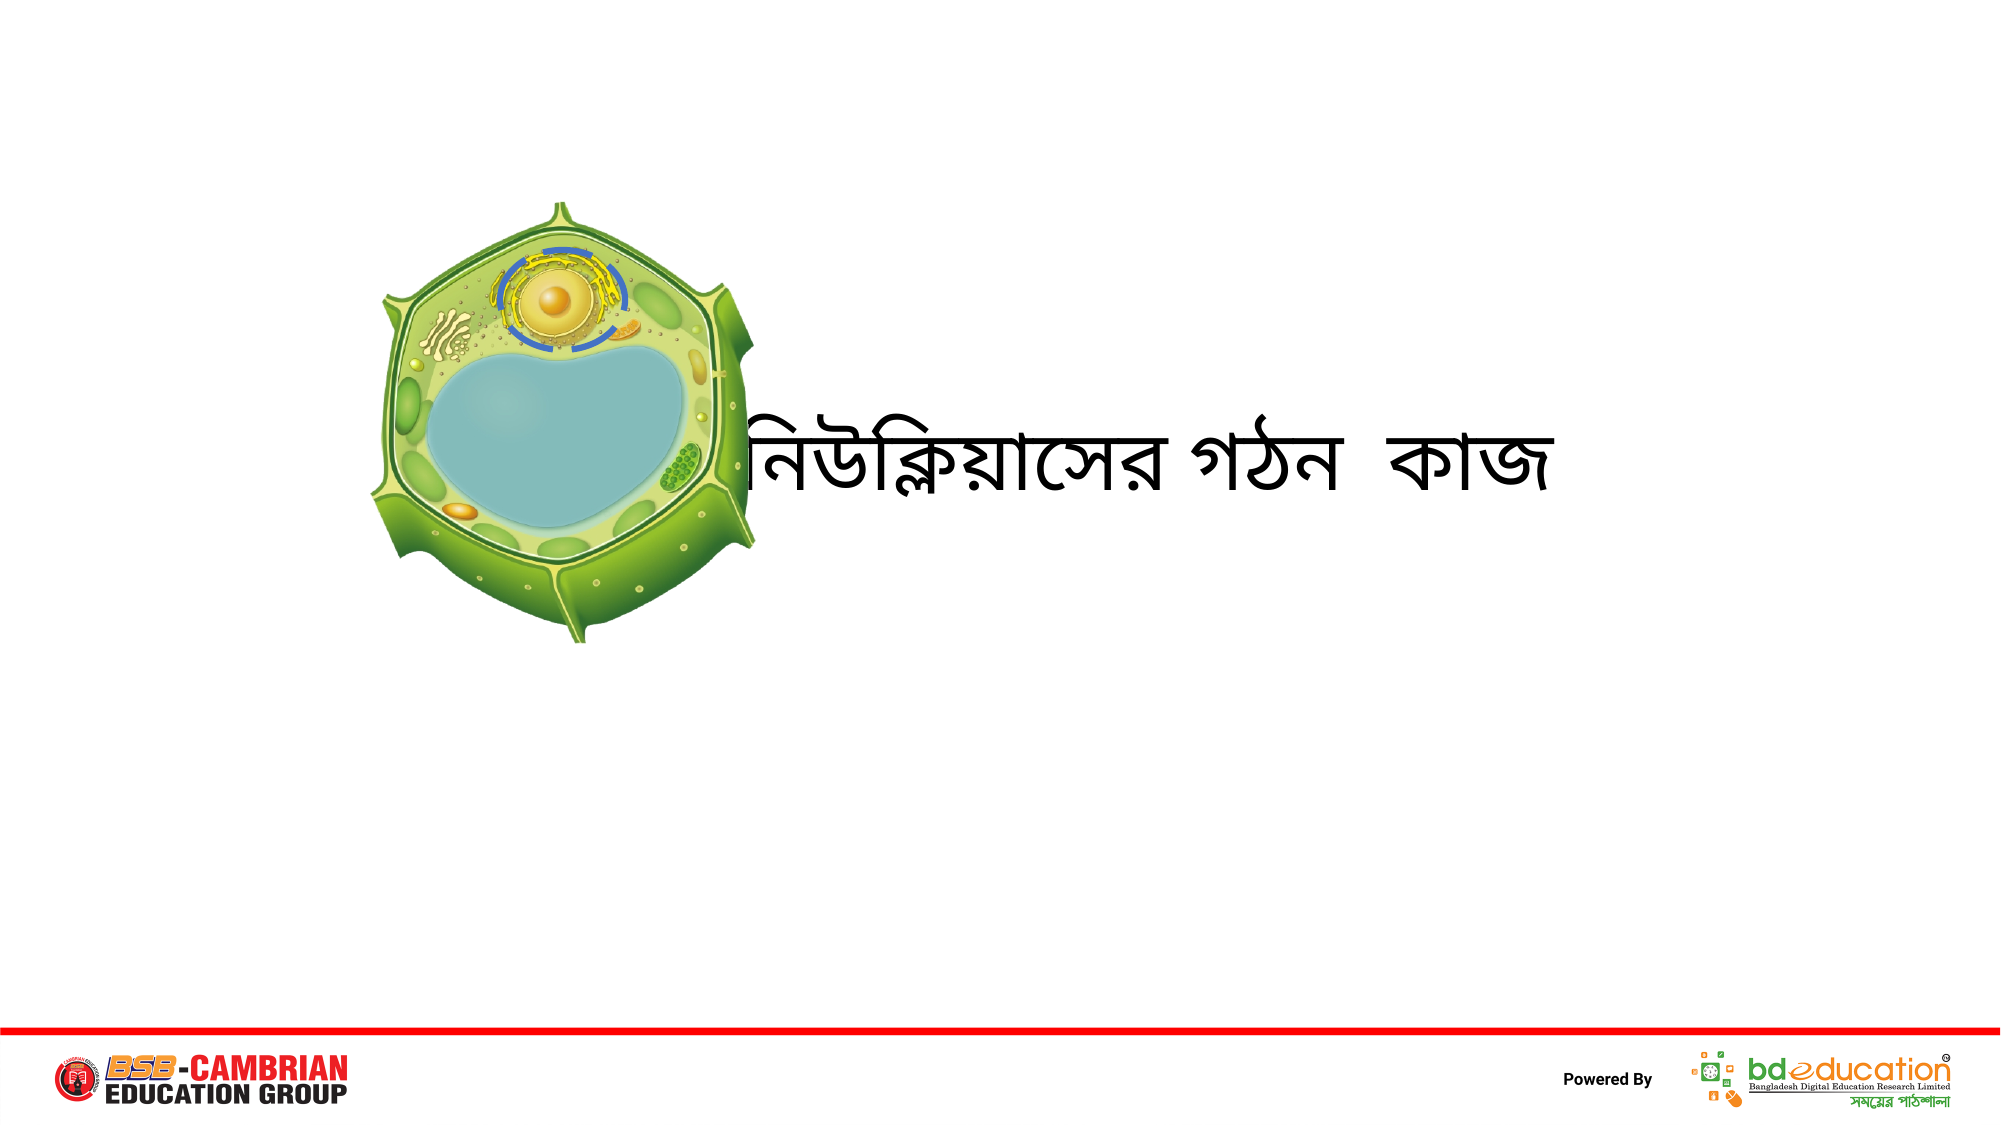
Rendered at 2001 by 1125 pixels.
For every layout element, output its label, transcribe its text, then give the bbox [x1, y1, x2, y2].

text_box নিউক্লিয়াসের গঠন কাজ [864, 399, 1734, 515]
picture [0, 0, 2001, 1125]
